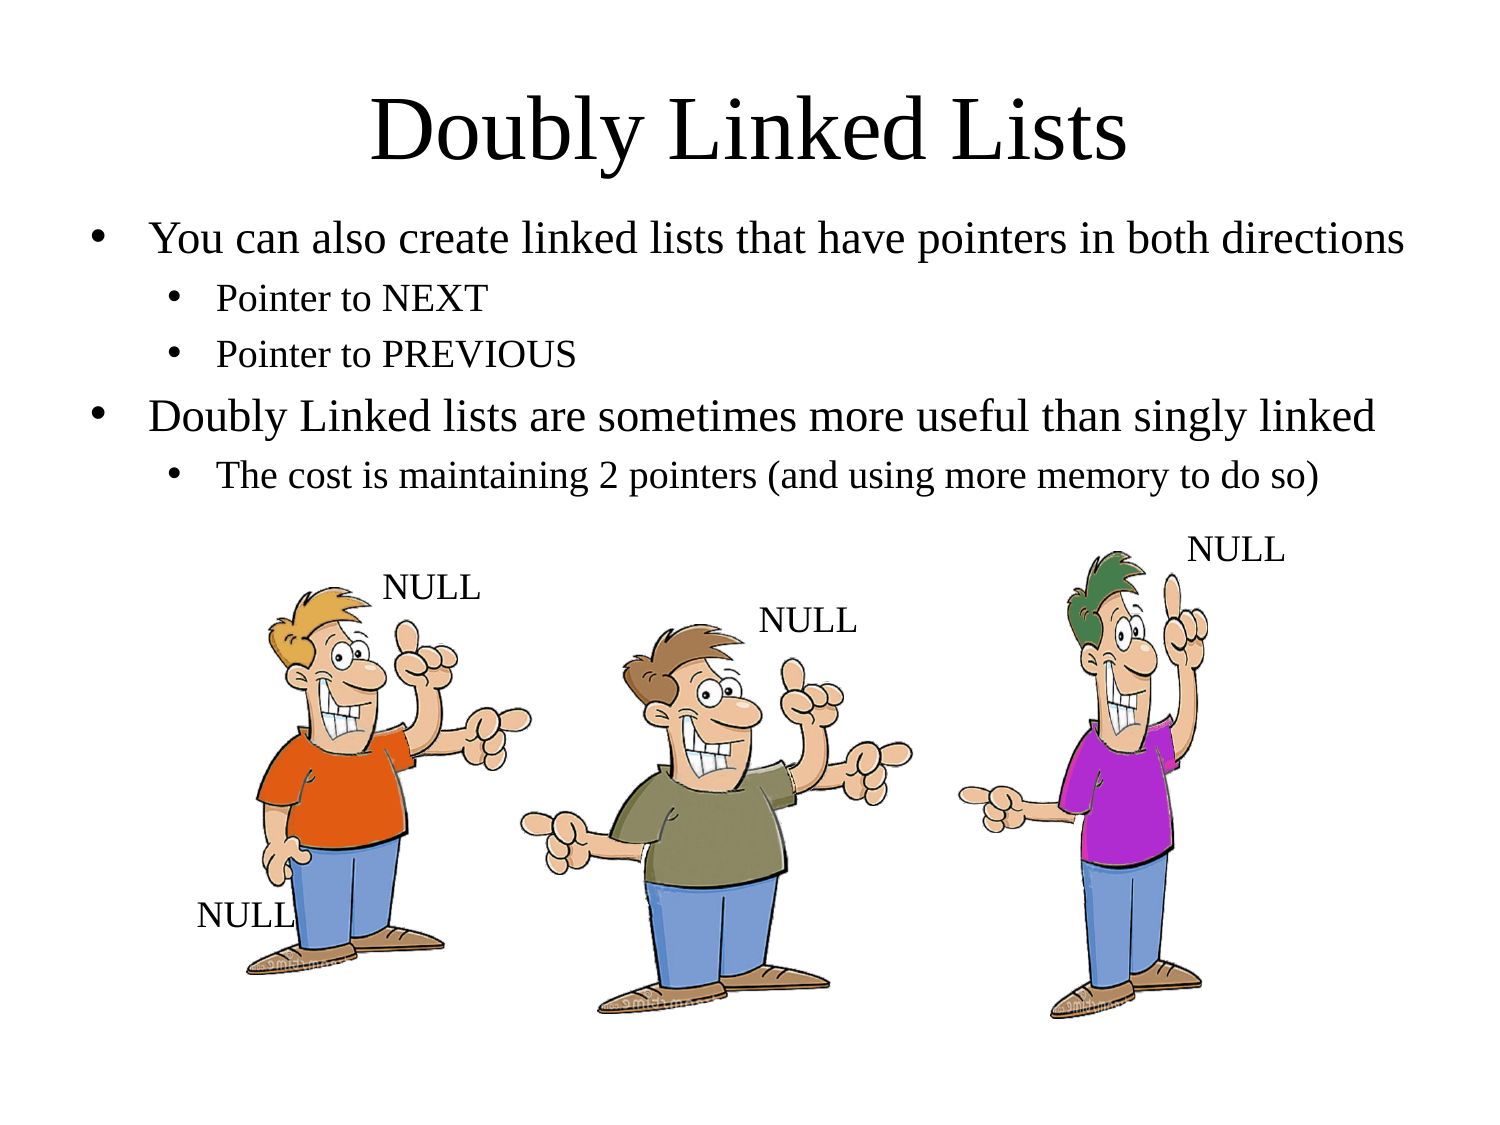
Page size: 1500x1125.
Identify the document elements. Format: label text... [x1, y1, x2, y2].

text_box NULL [743, 587, 874, 648]
list You can also create linked lists that have pointers in both directions Pointer to NEXT Pointer to PREVIOUS Doubly Linked lists are sometimes more useful than singly linked The cost is maintaining 2 pointers (and using more memory to do so) [75, 200, 1425, 525]
picture [246, 587, 551, 975]
title Doubly Linked Lists [75, 45, 1425, 200]
picture [938, 546, 1212, 1020]
text_box NULL [367, 554, 498, 615]
text_box NULL [1172, 516, 1302, 577]
picture [499, 624, 932, 1015]
text_box NULL [181, 882, 241, 942]
